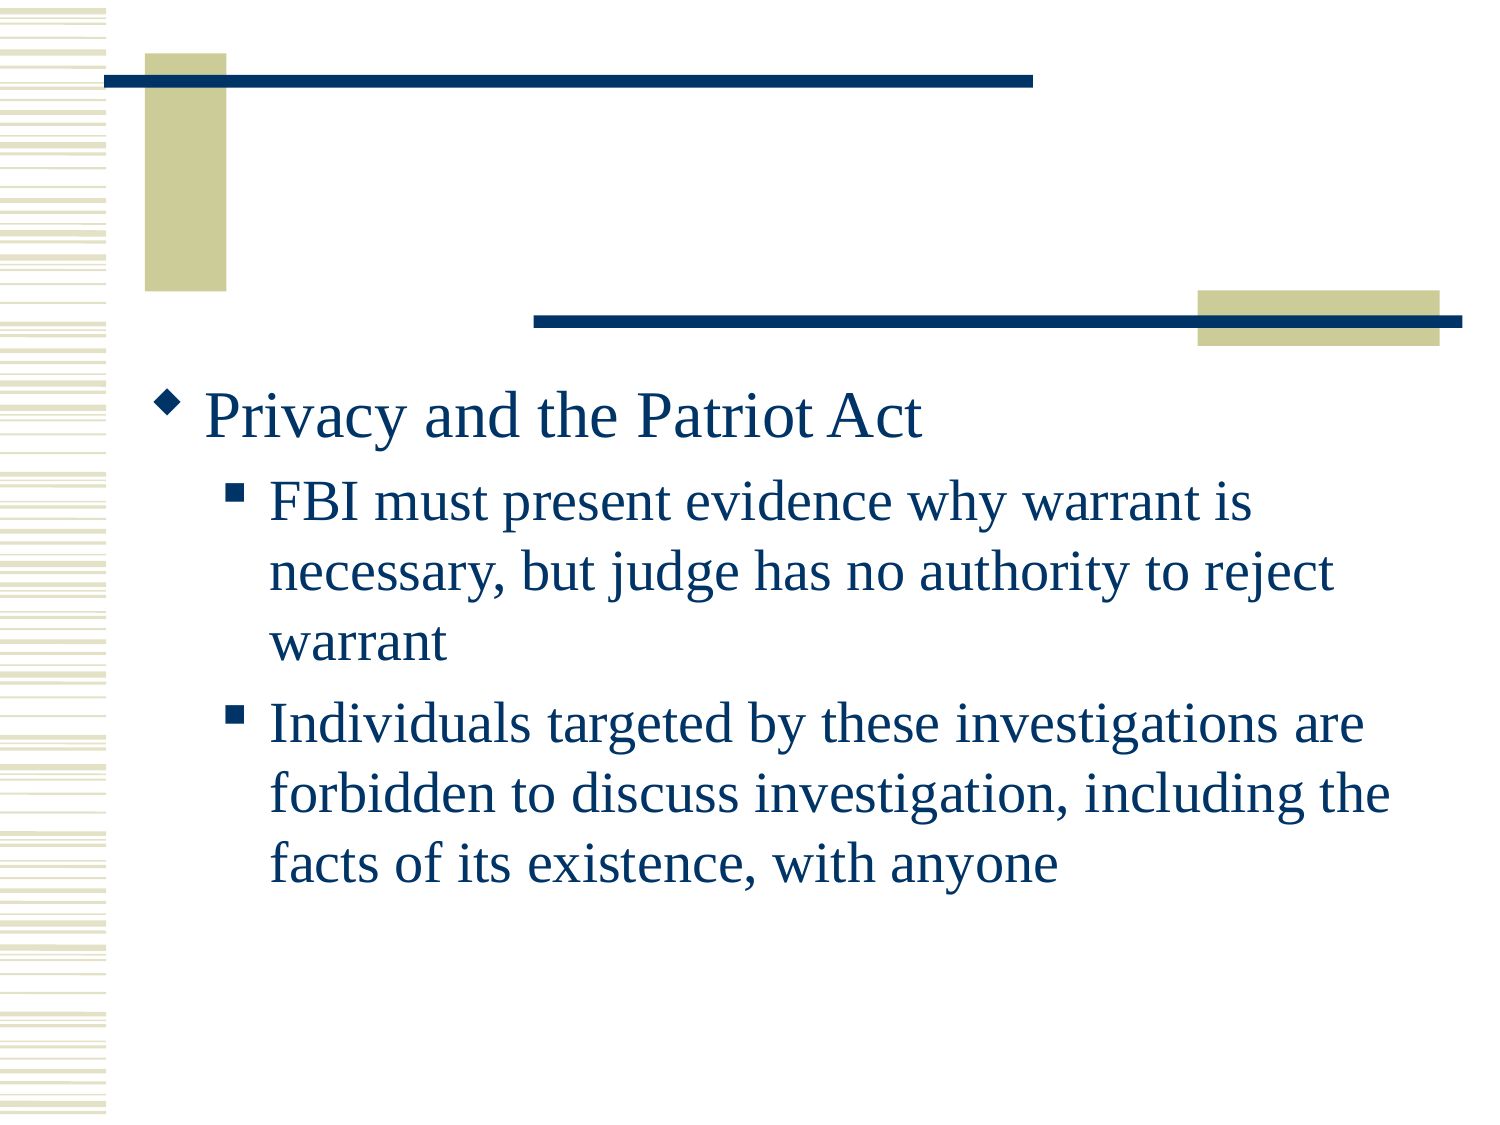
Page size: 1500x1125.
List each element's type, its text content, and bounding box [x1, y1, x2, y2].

list Privacy and the Patriot Act FBI must present evidence why warrant is necessary, but judge has no authority to reject warrant Individuals targeted by these investigations are forbidden to discuss investigation, including the facts of its existence, with anyone [132, 363, 1439, 1001]
